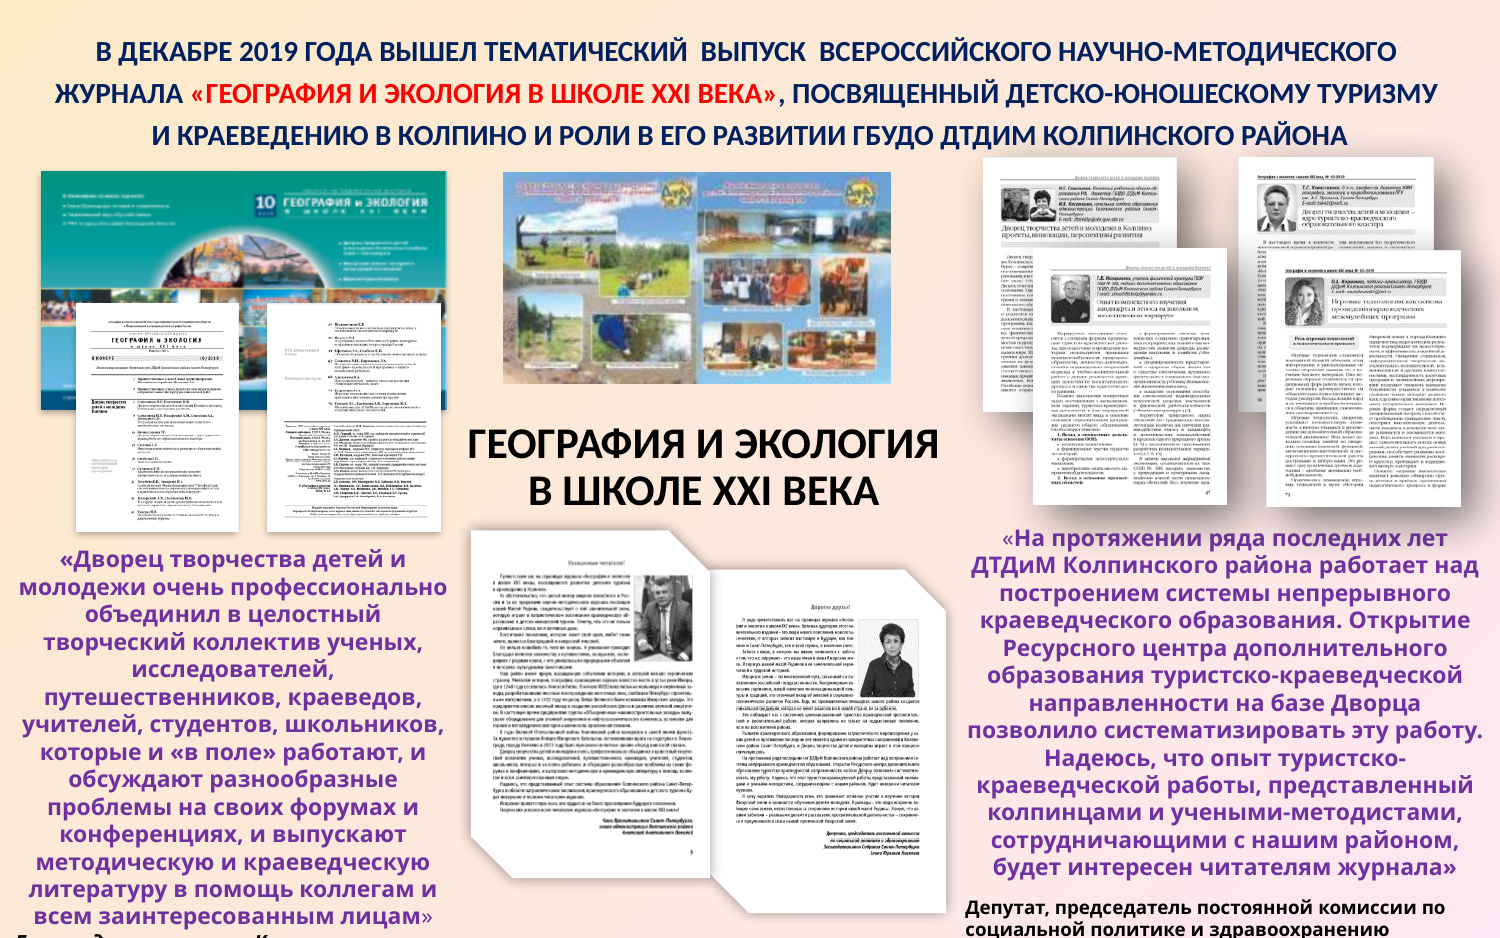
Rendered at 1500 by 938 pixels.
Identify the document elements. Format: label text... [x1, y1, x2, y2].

picture [503, 172, 891, 384]
picture [478, 537, 703, 871]
subtitle В декабре 2019 года вышел тематический выпуск Всероссийского научно-методического журнала «География и экология в школе XXI века», посвященный детско-юношескому туризму и краеведению в Колпино и роли в его развитии ГБУДО ДТДиМ Колпинского района [0, 17, 1500, 186]
picture [1238, 157, 1461, 507]
text_box «Дворец творчества детей и молодежи очень профессионально объединил в целостный творческий коллектив ученых, исследователей, путешественников, краеведов, учителей, студентов, школьников, которые и «в поле» работают, и обсуждают разнообразные проблемы на своих форумах и конференциях, и выпускают методическую и краеведческую литературу в помощь коллегам и всем заинтересованным лицам» Глава администрации Колпинского района Анатолий Анатольевич Повелий [0, 537, 467, 938]
text_box «На протяжении ряда последних лет ДТДиМ Колпинского района работает над построением системы непрерывного краеведческого образования. Открытие Ресурсного центра дополнительного образования туристско-краеведческой направленности на базе Дворца позволило систематизировать эту работу. Надеюсь, что опыт туристско-краеведческой работы, представленный колпинцами и учеными-методистами, сотрудничающими с нашим районом, будет интересен читателям журнала» Депутат, председатель постоянной комиссии по социальной политике и здравоохранению Законодательного Собрания Санкт-Петербурга Елена Юрьевна Киселева [950, 516, 1500, 938]
picture [41, 171, 447, 532]
picture [982, 157, 1227, 505]
picture [714, 576, 939, 906]
title ГЕОГРАФИЯ И ЭКОЛОГИЯ В ШКОЛЕ XXI ВЕКА [441, 350, 977, 538]
